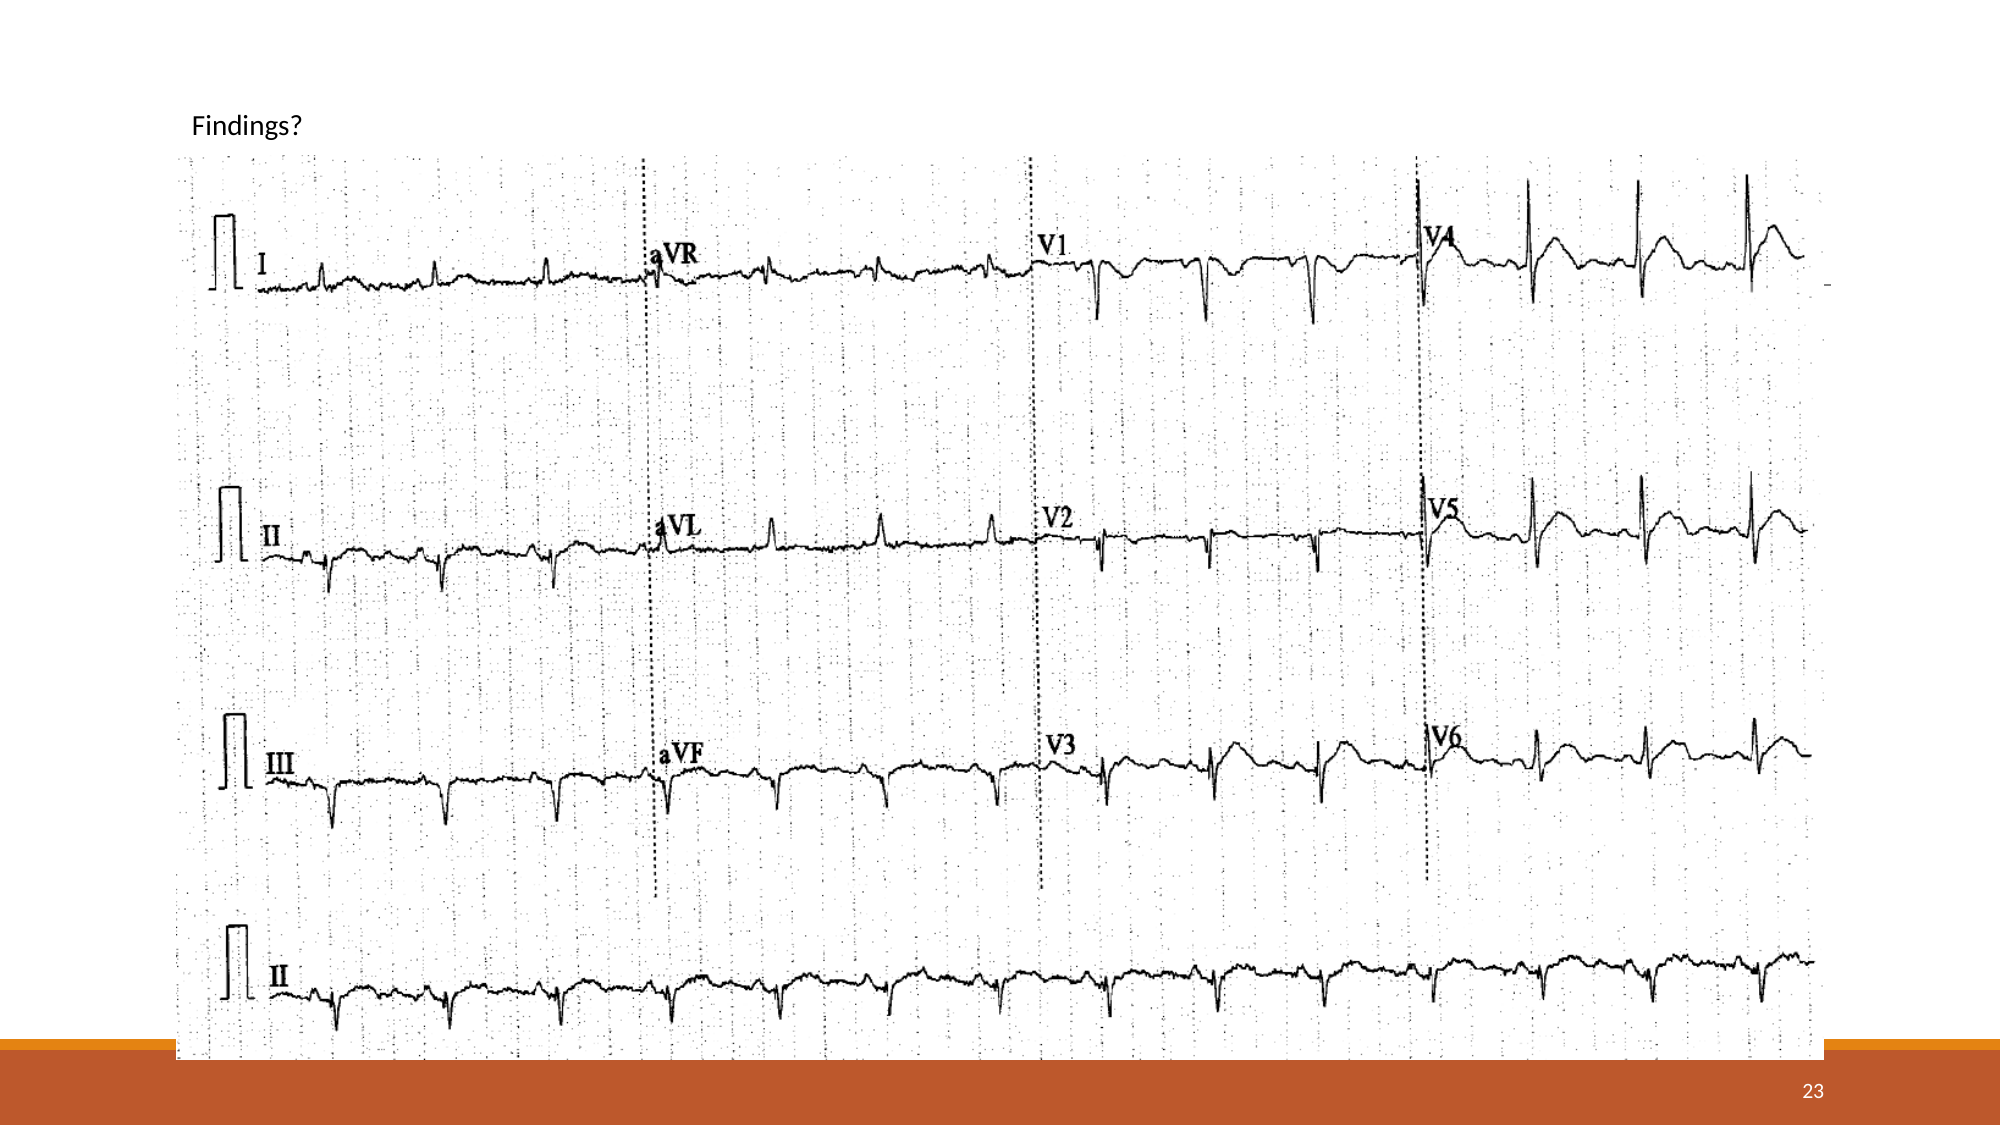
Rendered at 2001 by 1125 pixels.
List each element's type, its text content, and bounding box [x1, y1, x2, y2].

text_box Findings? [176, 90, 1777, 155]
slide_number ‹#› [1624, 1059, 1840, 1120]
picture [176, 155, 1824, 1060]
